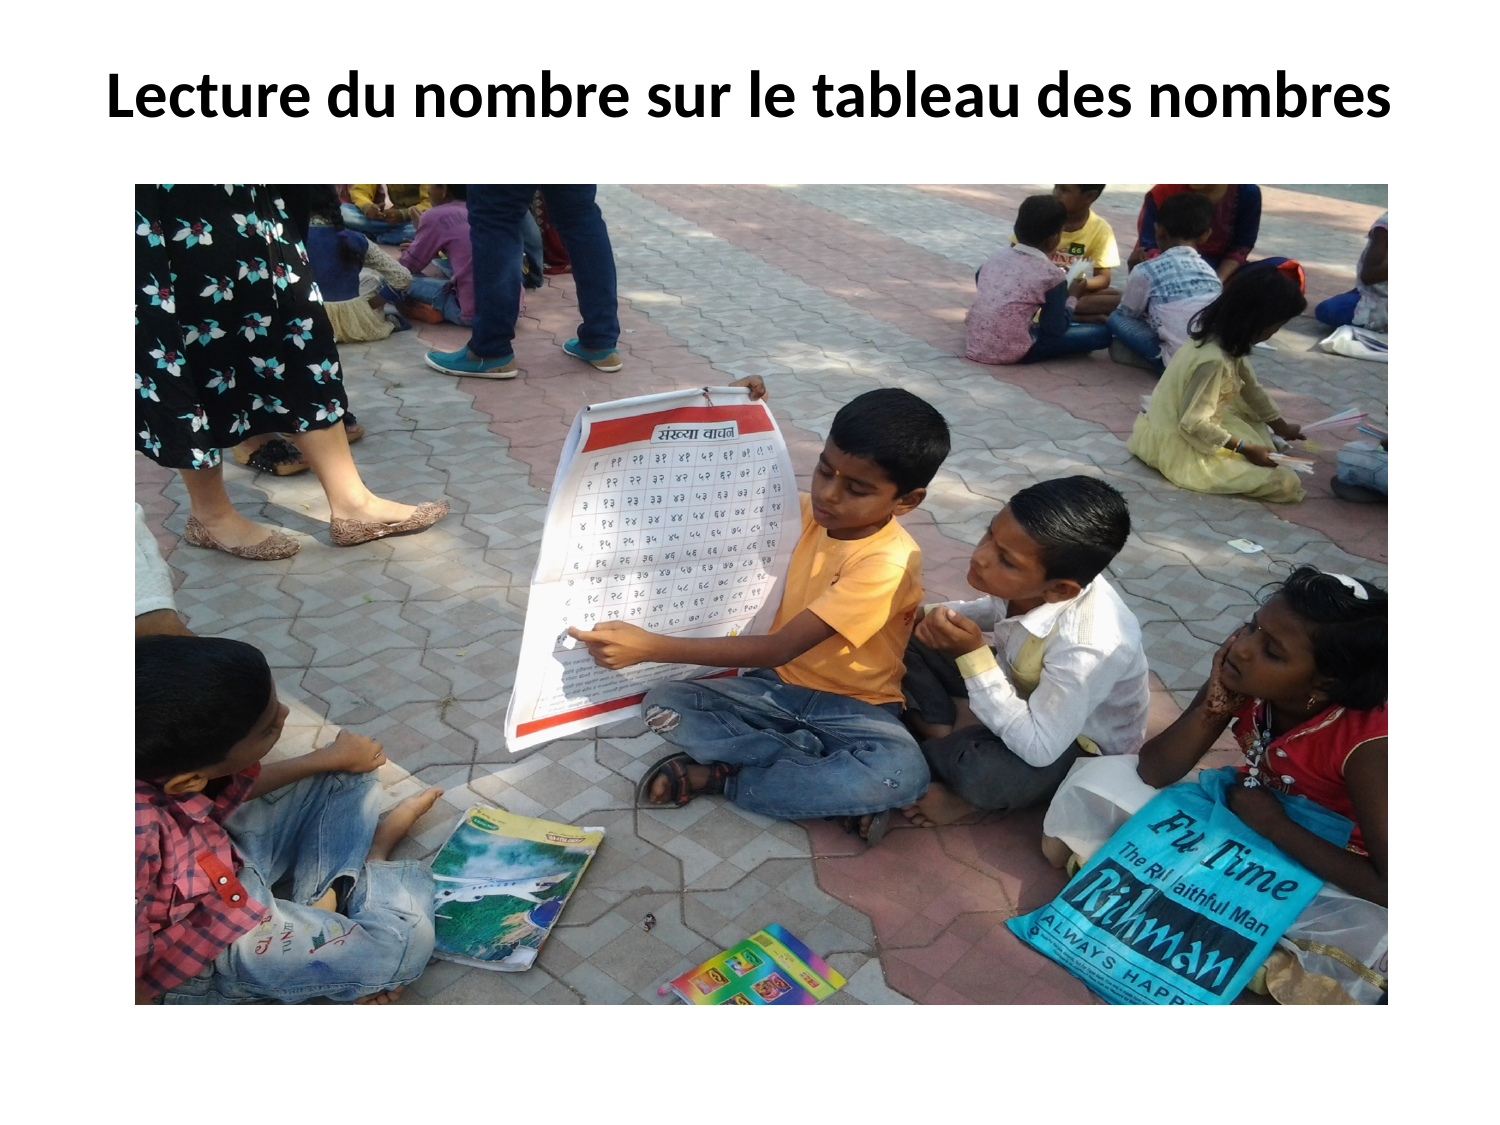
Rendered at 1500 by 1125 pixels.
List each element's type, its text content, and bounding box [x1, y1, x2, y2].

title Lecture du nombre sur le tableau des nombres [75, 45, 1425, 138]
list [135, 184, 1389, 1006]
